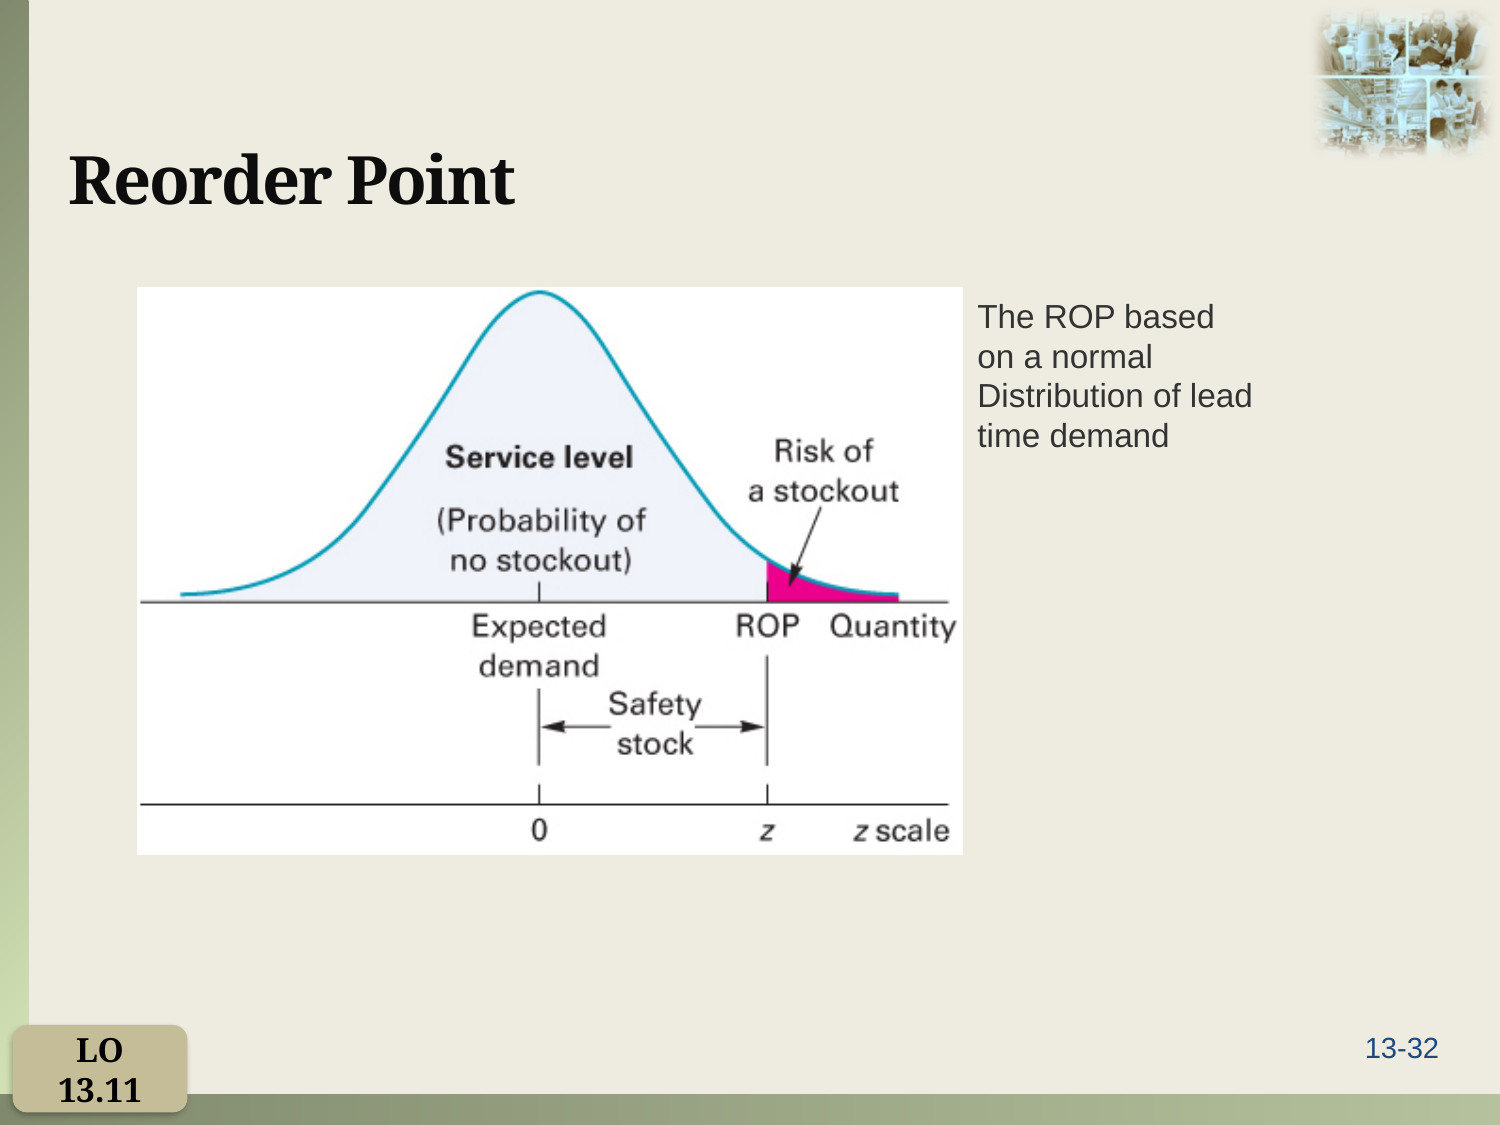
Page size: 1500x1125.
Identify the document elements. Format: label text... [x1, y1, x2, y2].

text_box LO 13.11 [9, 1021, 191, 1116]
title Reorder Point [53, 24, 1404, 225]
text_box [138, 288, 1277, 856]
picture [1404, 36, 1464, 130]
